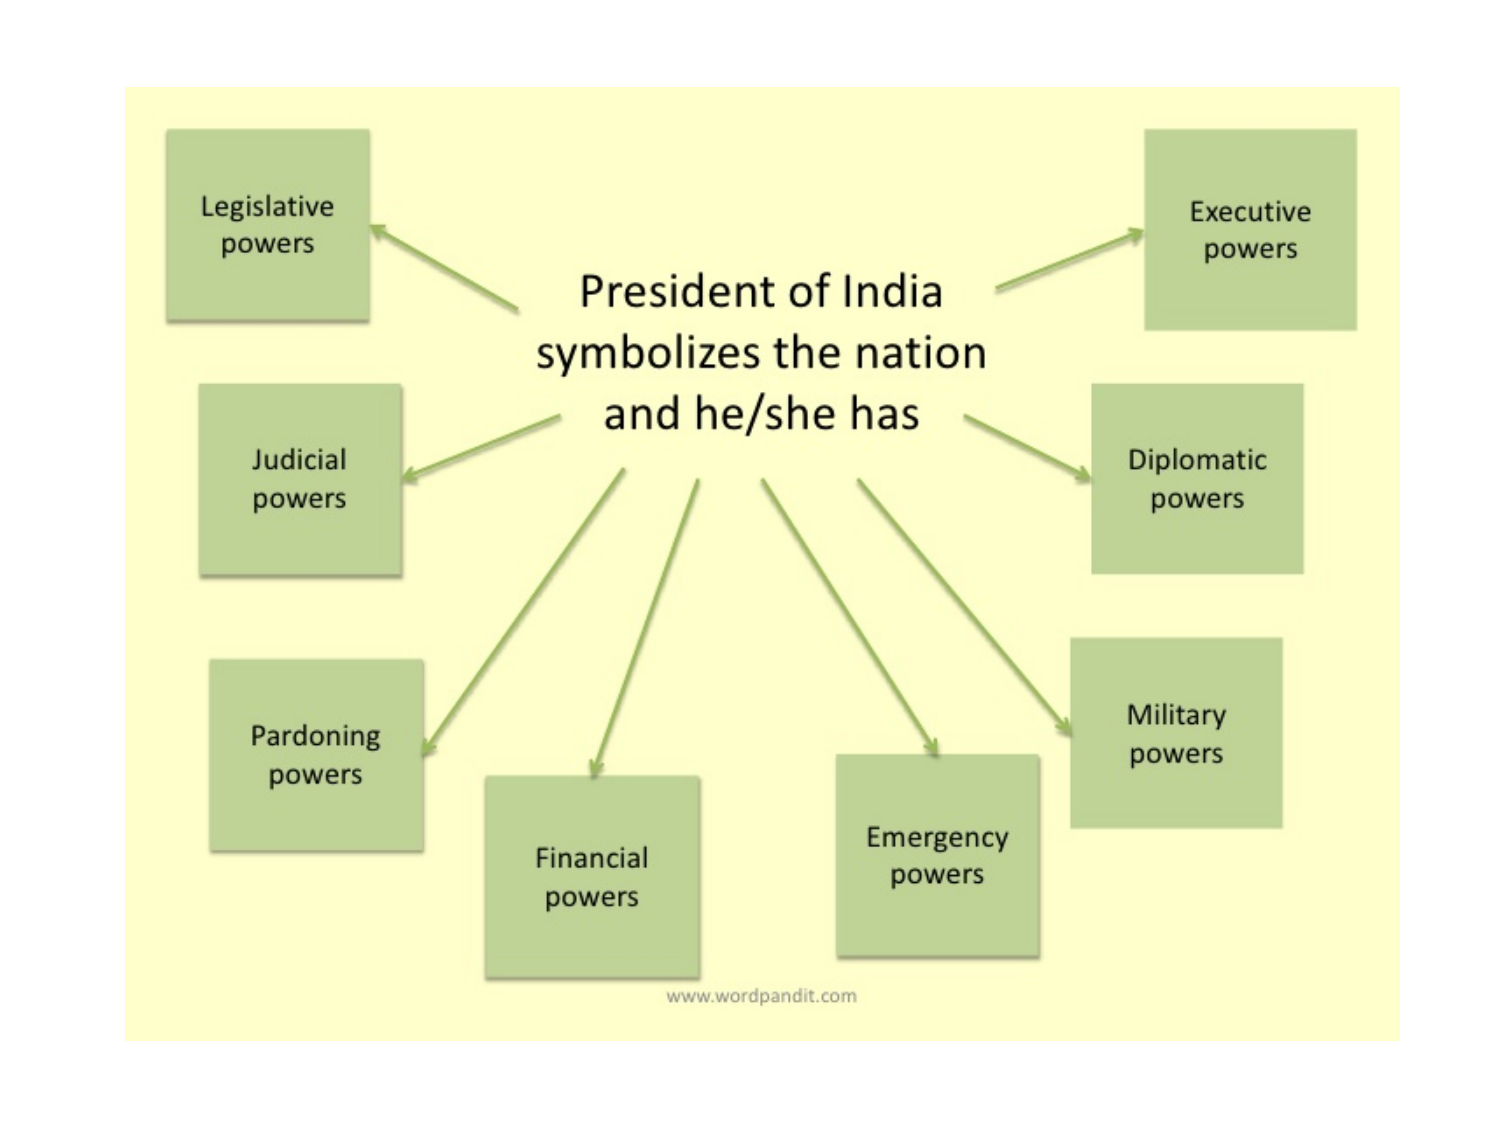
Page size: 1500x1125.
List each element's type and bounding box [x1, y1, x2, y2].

picture [124, 87, 1401, 1041]
